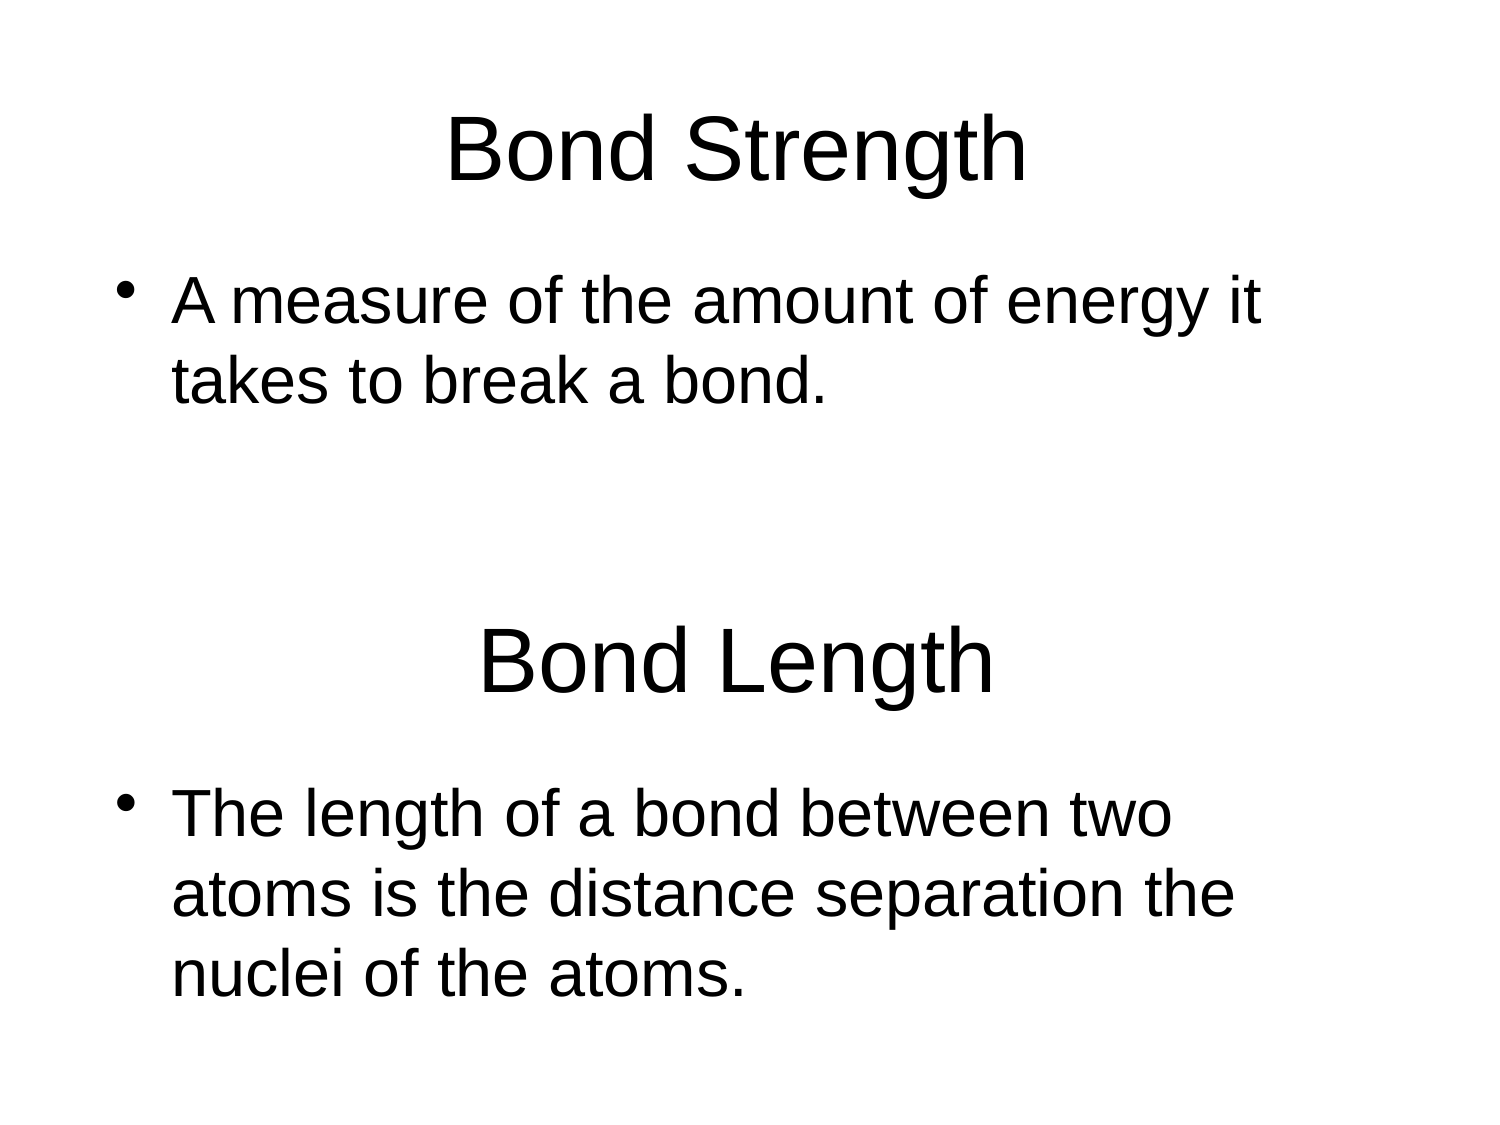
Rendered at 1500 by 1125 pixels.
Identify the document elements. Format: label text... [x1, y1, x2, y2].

text_box A measure of the amount of energy it takes to break a bond. [99, 249, 1375, 438]
text_box Bond Strength [99, 50, 1375, 238]
list The length of a bond between two atoms is the distance separation the nuclei of the atoms. [99, 762, 1376, 1038]
title Bond Length [99, 562, 1376, 751]
